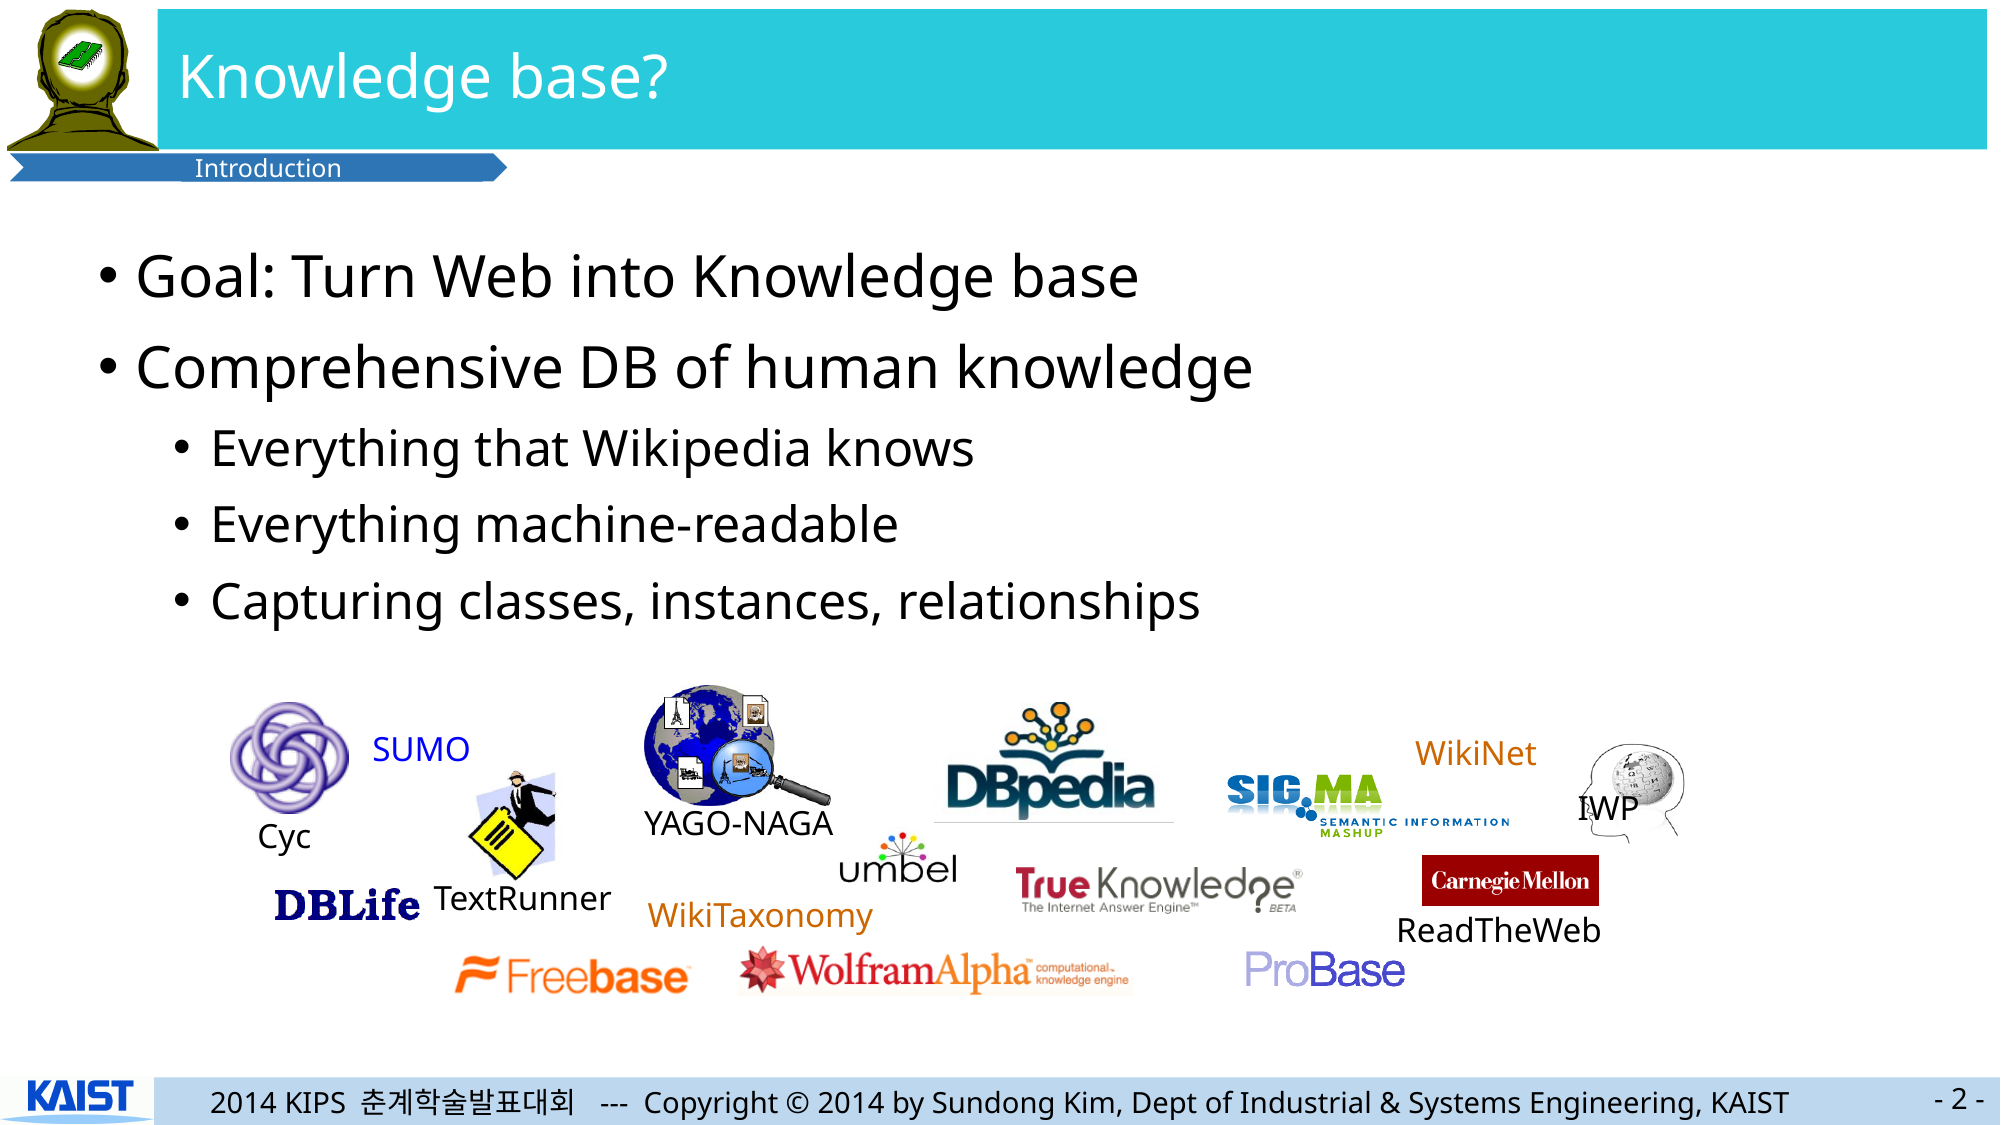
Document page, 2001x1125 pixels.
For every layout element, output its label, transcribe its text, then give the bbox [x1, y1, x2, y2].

text_box Goal: Turn Web into Knowledge base Comprehensive DB of human knowledge Everything that Wikipedia knows Everything machine-readable Capturing classes, instances, relationships [83, 231, 1808, 946]
slide_number - 2 - [1550, 1075, 2000, 1125]
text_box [230, 685, 1690, 1014]
picture [0, 1076, 154, 1125]
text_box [160, 9, 1989, 150]
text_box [6, 152, 509, 183]
picture [7, 9, 160, 151]
text_box 2014 KIPS 춘계학술발표대회 --- Copyright © 2014 by Sundong Kim, Dept of Industrial & Systems Engineering, KAIST [154, 1077, 1550, 1125]
